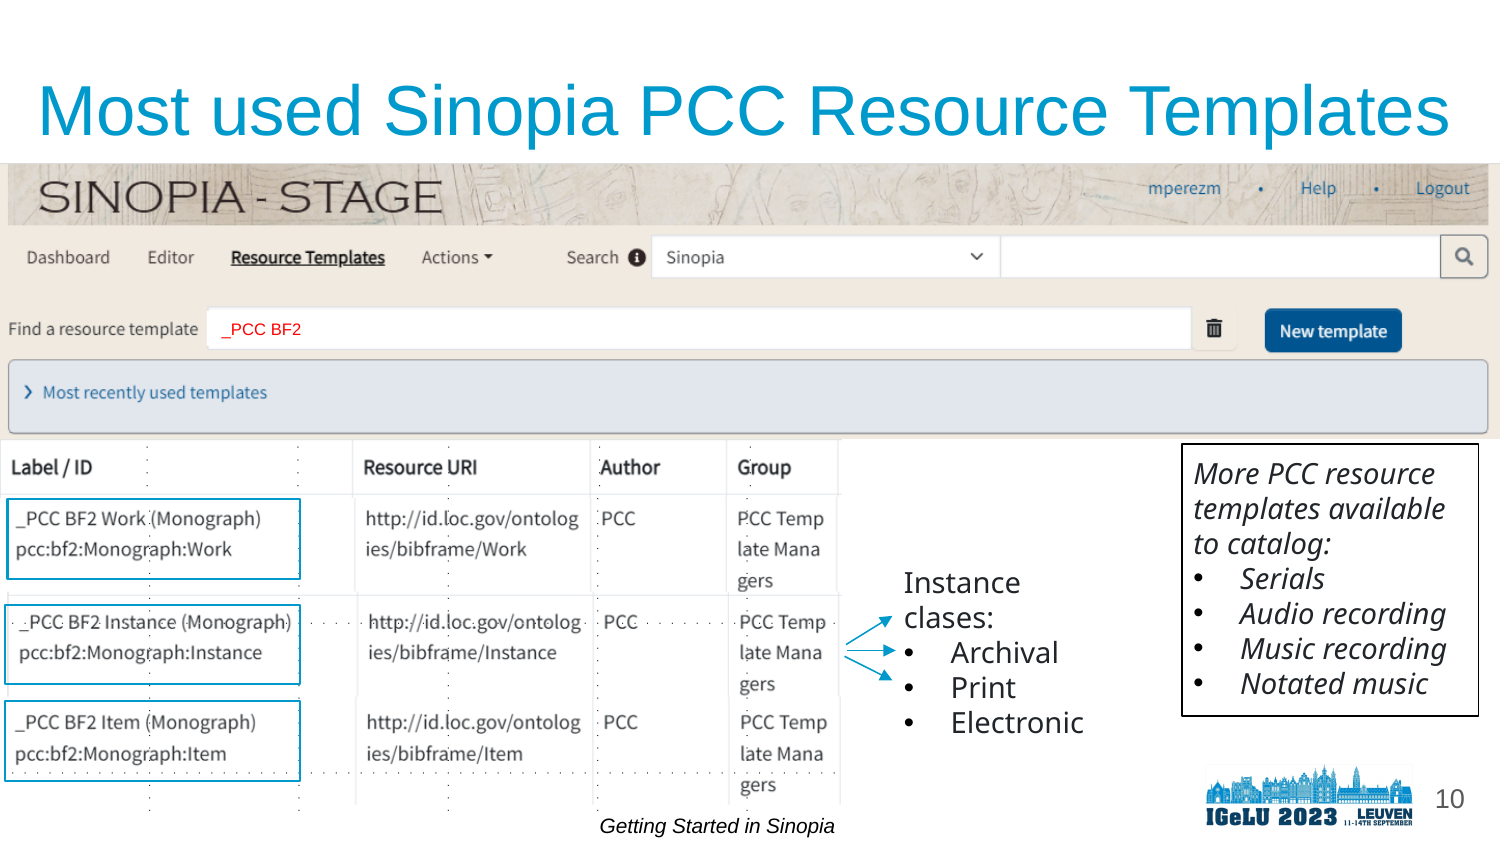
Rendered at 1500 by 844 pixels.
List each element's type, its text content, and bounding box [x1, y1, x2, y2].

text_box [844, 656, 893, 681]
slide_number 10 [1414, 764, 1480, 830]
picture [0, 163, 1500, 814]
text_box Getting Started in Sinopia [584, 805, 850, 844]
title Most used Sinopia PCC Resource Templates [26, 31, 1481, 161]
text_box More PCC resource templates available to catalog: Serials Audio recording Music recording Notated music [1182, 447, 1479, 716]
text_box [845, 615, 893, 645]
picture [1204, 764, 1413, 830]
text_box Instance clases: Archival Print Electronic [892, 553, 1120, 716]
picture [7, 607, 298, 682]
picture [10, 501, 298, 577]
picture [7, 703, 298, 779]
